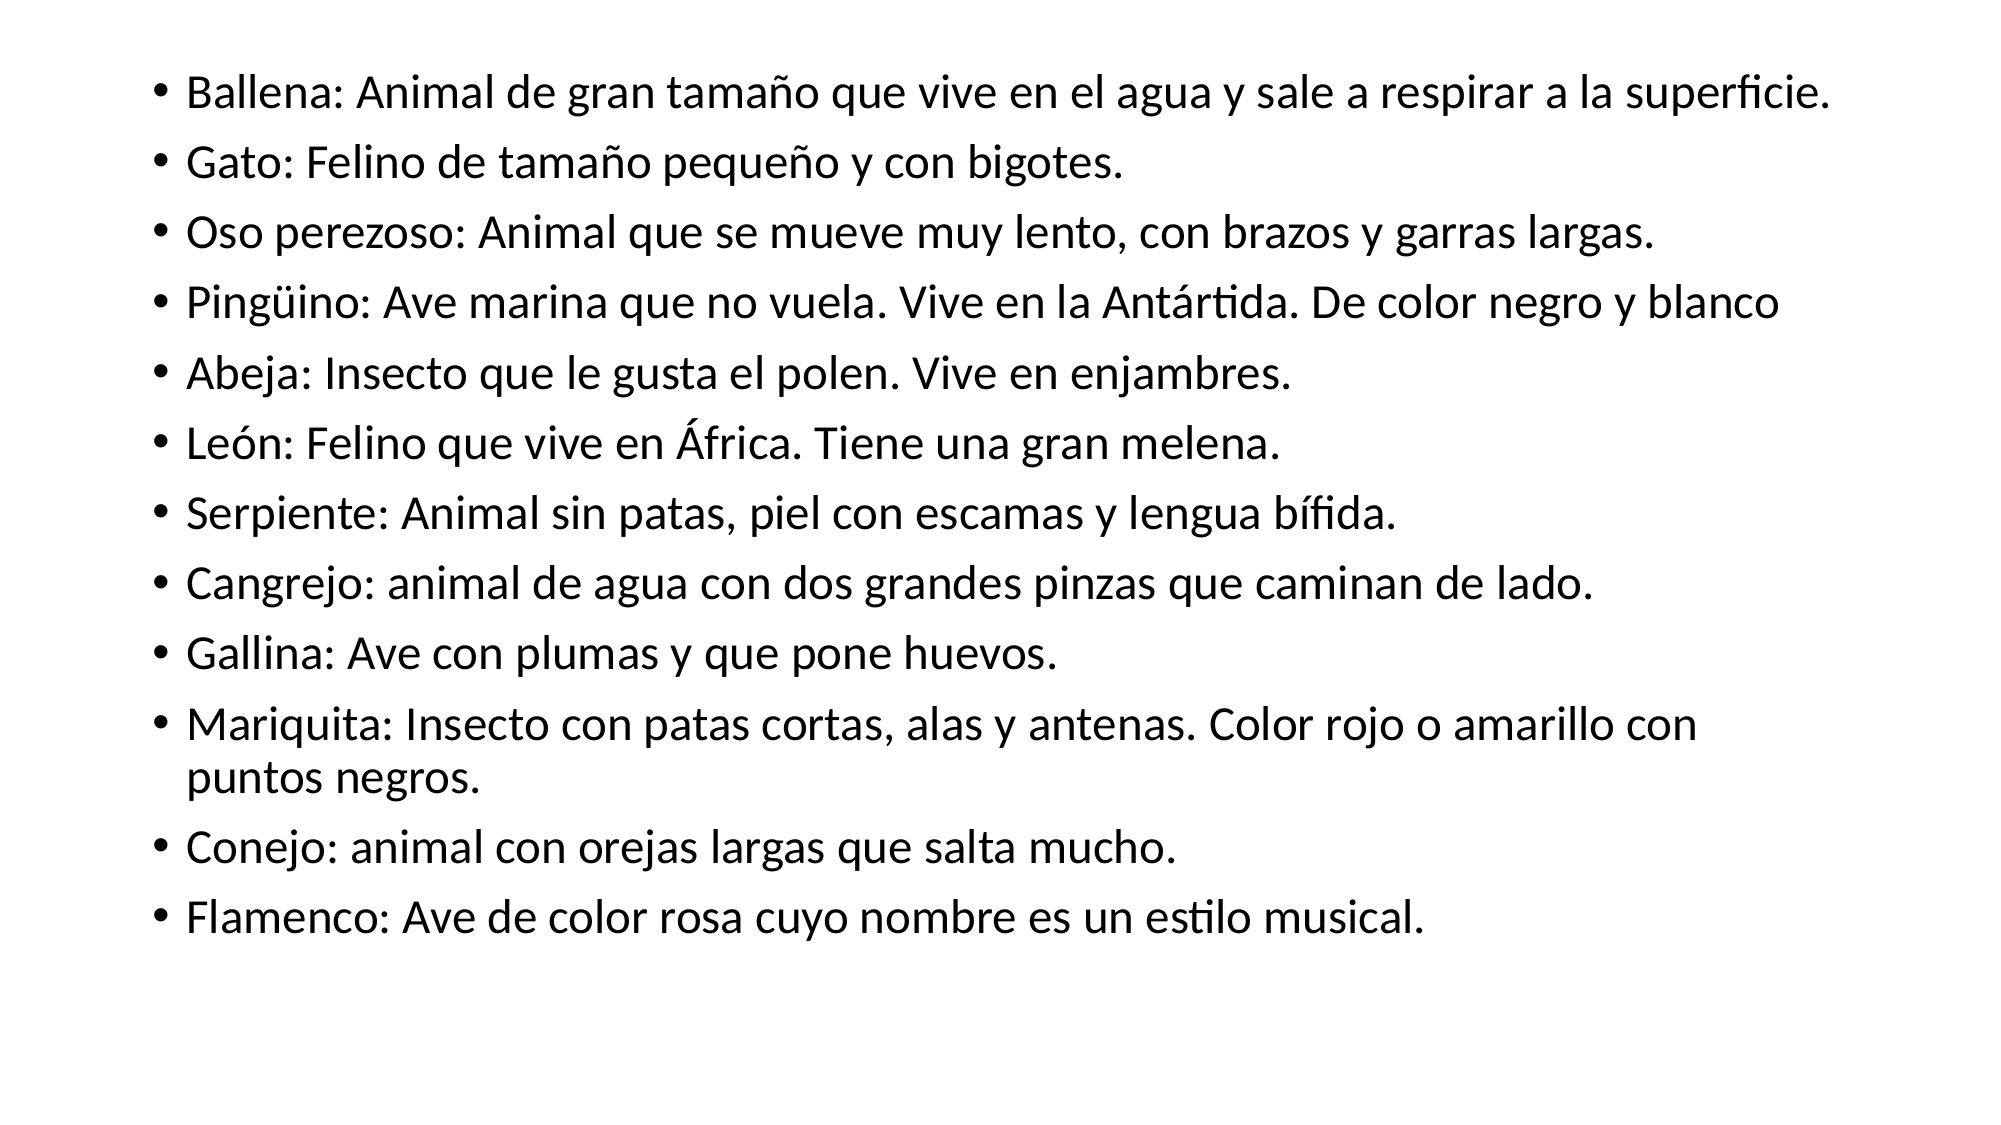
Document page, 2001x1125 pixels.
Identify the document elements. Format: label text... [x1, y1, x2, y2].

list Ballena: Animal de gran tamaño que vive en el agua y sale a respirar a la superficie. Gato: Felino de tamaño pequeño y con bigotes. Oso perezoso: Animal que se mueve muy lento, con brazos y garras largas. Pingüino: Ave marina que no vuela. Vive en la Antártida. De color negro y blanco Abeja: Insecto que le gusta el polen. Vive en enjambres. León: Felino que vive en África. Tiene una gran melena. Serpiente: Animal sin patas, piel con escamas y lengua bífida. Cangrejo: animal de agua con dos grandes pinzas que caminan de lado. Gallina: Ave con plumas y que pone huevos. Mariquita: Insecto con patas cortas, alas y antenas. Color rojo o amarillo con puntos negros. Conejo: animal con orejas largas que salta mucho. Flamenco: Ave de color rosa cuyo nombre es un estilo musical. [137, 58, 1863, 1014]
